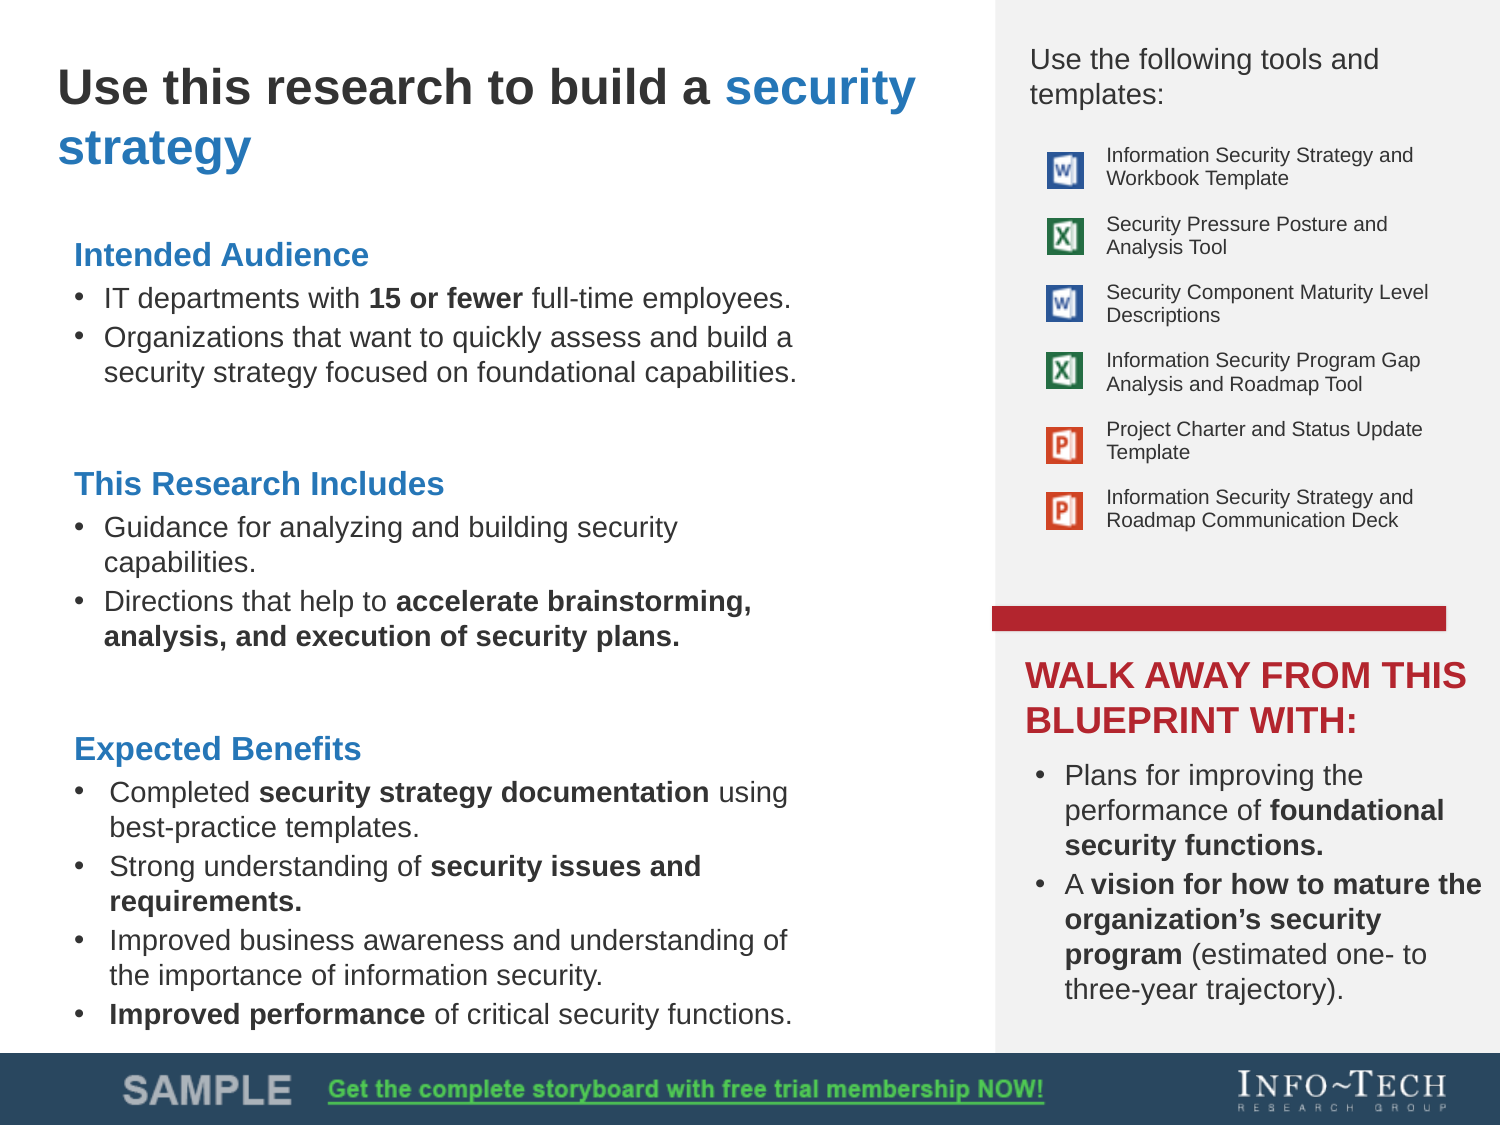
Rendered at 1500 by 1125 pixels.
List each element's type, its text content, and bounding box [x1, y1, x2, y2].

text_box Use the following tools and templates: [1015, 33, 1485, 118]
table_cell Project Charter and Status Update Template [1091, 410, 1452, 478]
picture [1047, 218, 1084, 256]
table_cell Security Pressure Posture and Analysis Tool [1091, 205, 1452, 273]
text_box Plans for improving the performance of foundational security functions. A vision for how to mature the organization’s security program (estimated one- to three-year trajectory). [1020, 749, 1500, 1052]
picture [1045, 492, 1083, 530]
text_box Use this research to build a security strategy [42, 42, 1014, 187]
table_cell Security Component Maturity Level Descriptions [1091, 273, 1452, 342]
table_cell Information Security Strategy and Roadmap Communication Deck [1091, 478, 1452, 547]
table_header Information Security Strategy and Workbook Template [1091, 136, 1452, 205]
picture [1047, 152, 1085, 190]
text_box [0, 1053, 1500, 1125]
text_box [990, 604, 1448, 633]
picture [1045, 426, 1083, 464]
text_box WALK AWAY FROM THIS BLUEPRINT WITH: [1010, 643, 1490, 749]
picture [1045, 284, 1083, 322]
table_cell Information Security Program Gap Analysis and Roadmap Tool [1091, 342, 1452, 410]
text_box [59, 225, 831, 1042]
picture [1045, 352, 1083, 390]
